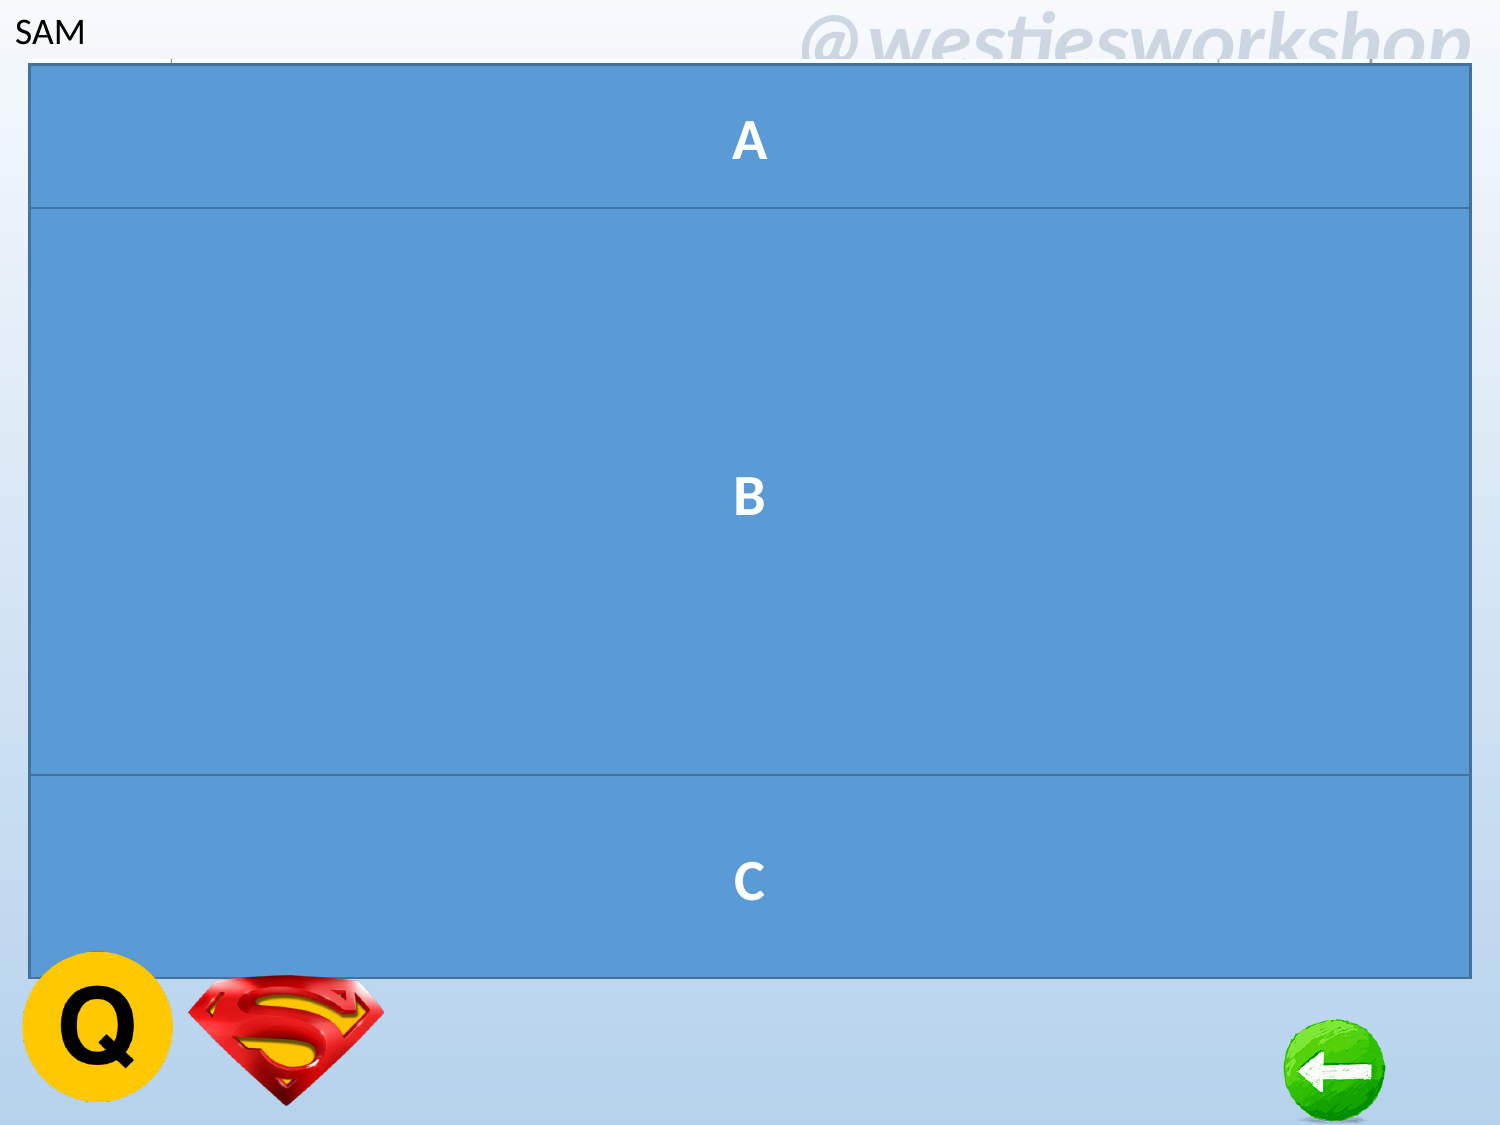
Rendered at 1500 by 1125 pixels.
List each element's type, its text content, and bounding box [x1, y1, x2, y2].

text_box SAM [0, 0, 101, 60]
picture [0, 59, 1471, 1125]
picture [1281, 1019, 1387, 1125]
